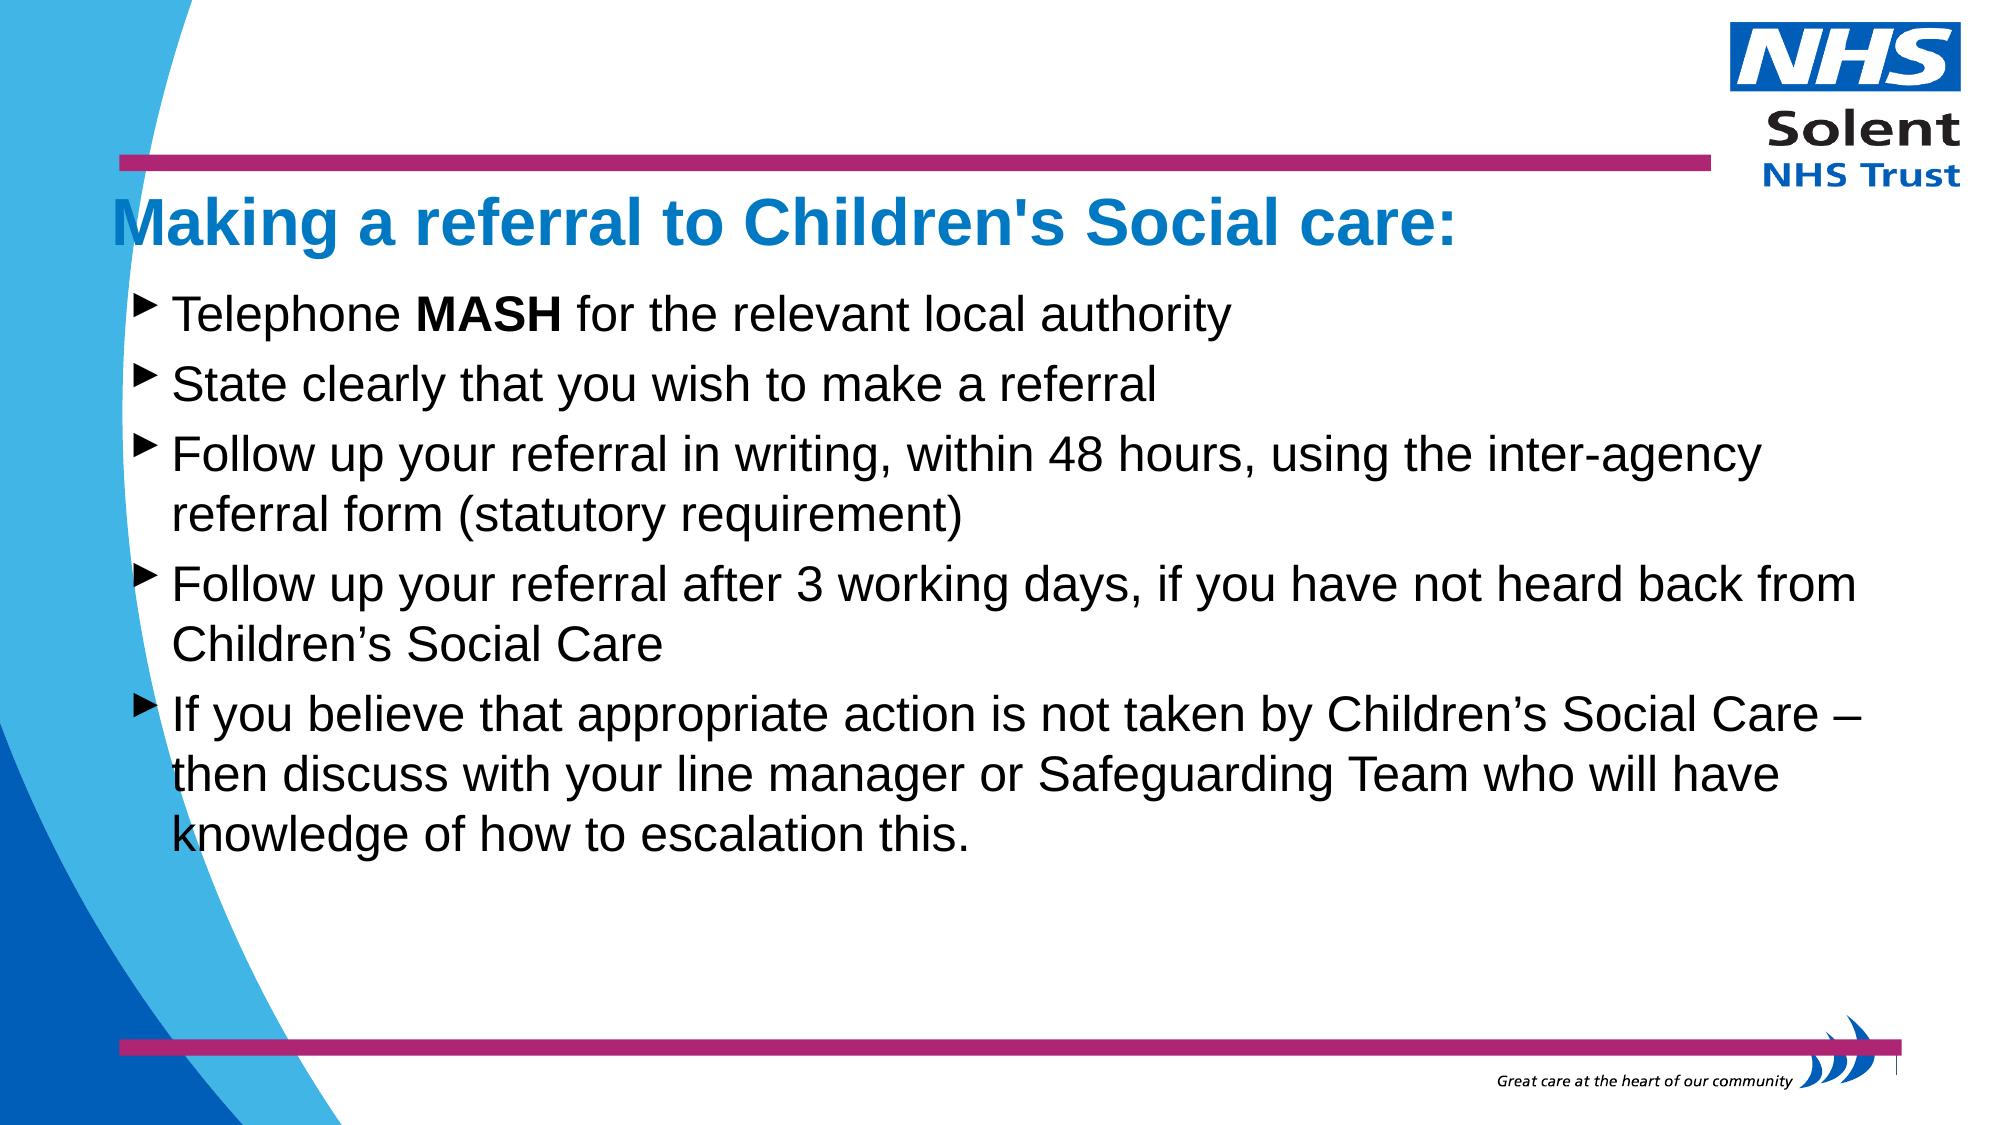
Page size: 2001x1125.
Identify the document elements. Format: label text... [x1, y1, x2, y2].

text_box [119, 154, 1711, 172]
picture [1711, 0, 1981, 201]
text_box Making a referral to Children's Social care: Telephone MASH for the relevant local authority State clearly that you wish to make a referral Follow up your referral in writing, within 48 hours, using the inter-agency referral form (statutory requirement) Follow up your referral after 3 working days, if you have not heard back from Children’s Social Care If you believe that appropriate action is not taken by Children’s Social Care – then discuss with your line manager or Safeguarding Team who will have knowledge of how to escalation this. [96, 171, 1902, 940]
text_box [119, 1039, 1902, 1056]
